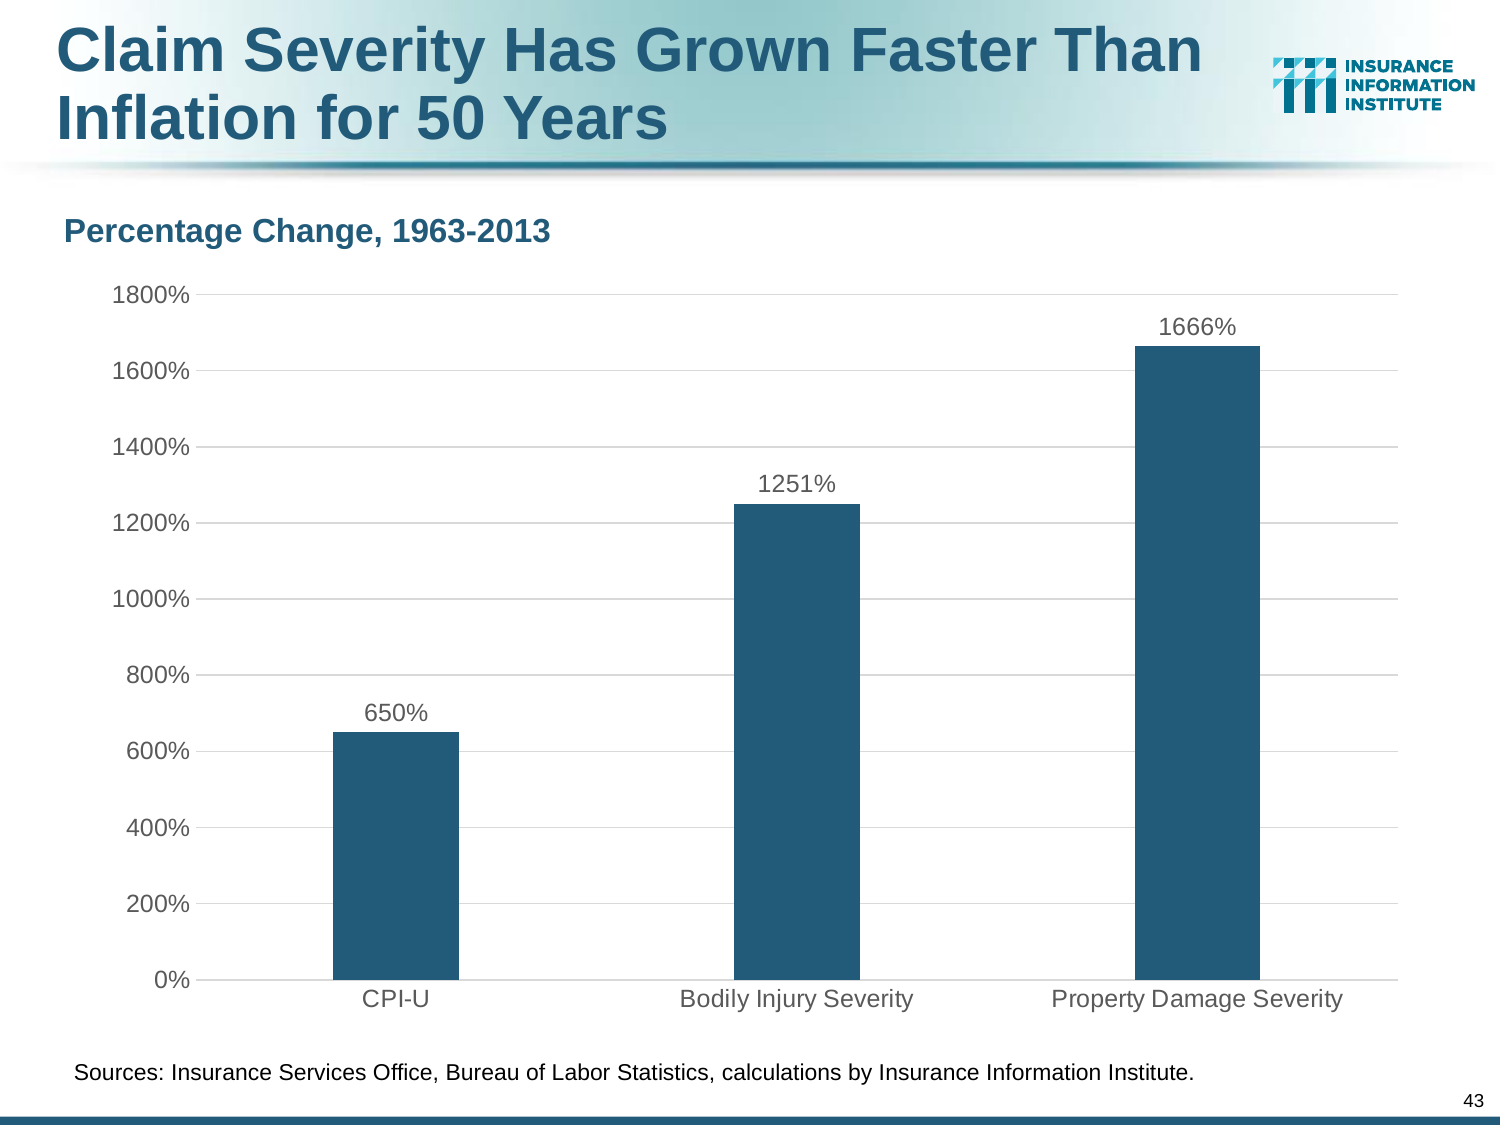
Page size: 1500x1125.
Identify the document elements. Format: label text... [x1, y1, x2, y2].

text_box Percentage Change, 1963-2013 [48, 201, 628, 257]
chart [81, 270, 1419, 1037]
title Claim Severity Has Grown Faster Than Inflation for 50 Years [48, 14, 1264, 157]
slide_number 43 [1410, 1091, 1485, 1112]
text_box Sources: Insurance Services Office, Bureau of Labor Statistics, calculations by Insurance Information Institute. [13, 1061, 1453, 1108]
picture [0, 0, 1500, 189]
